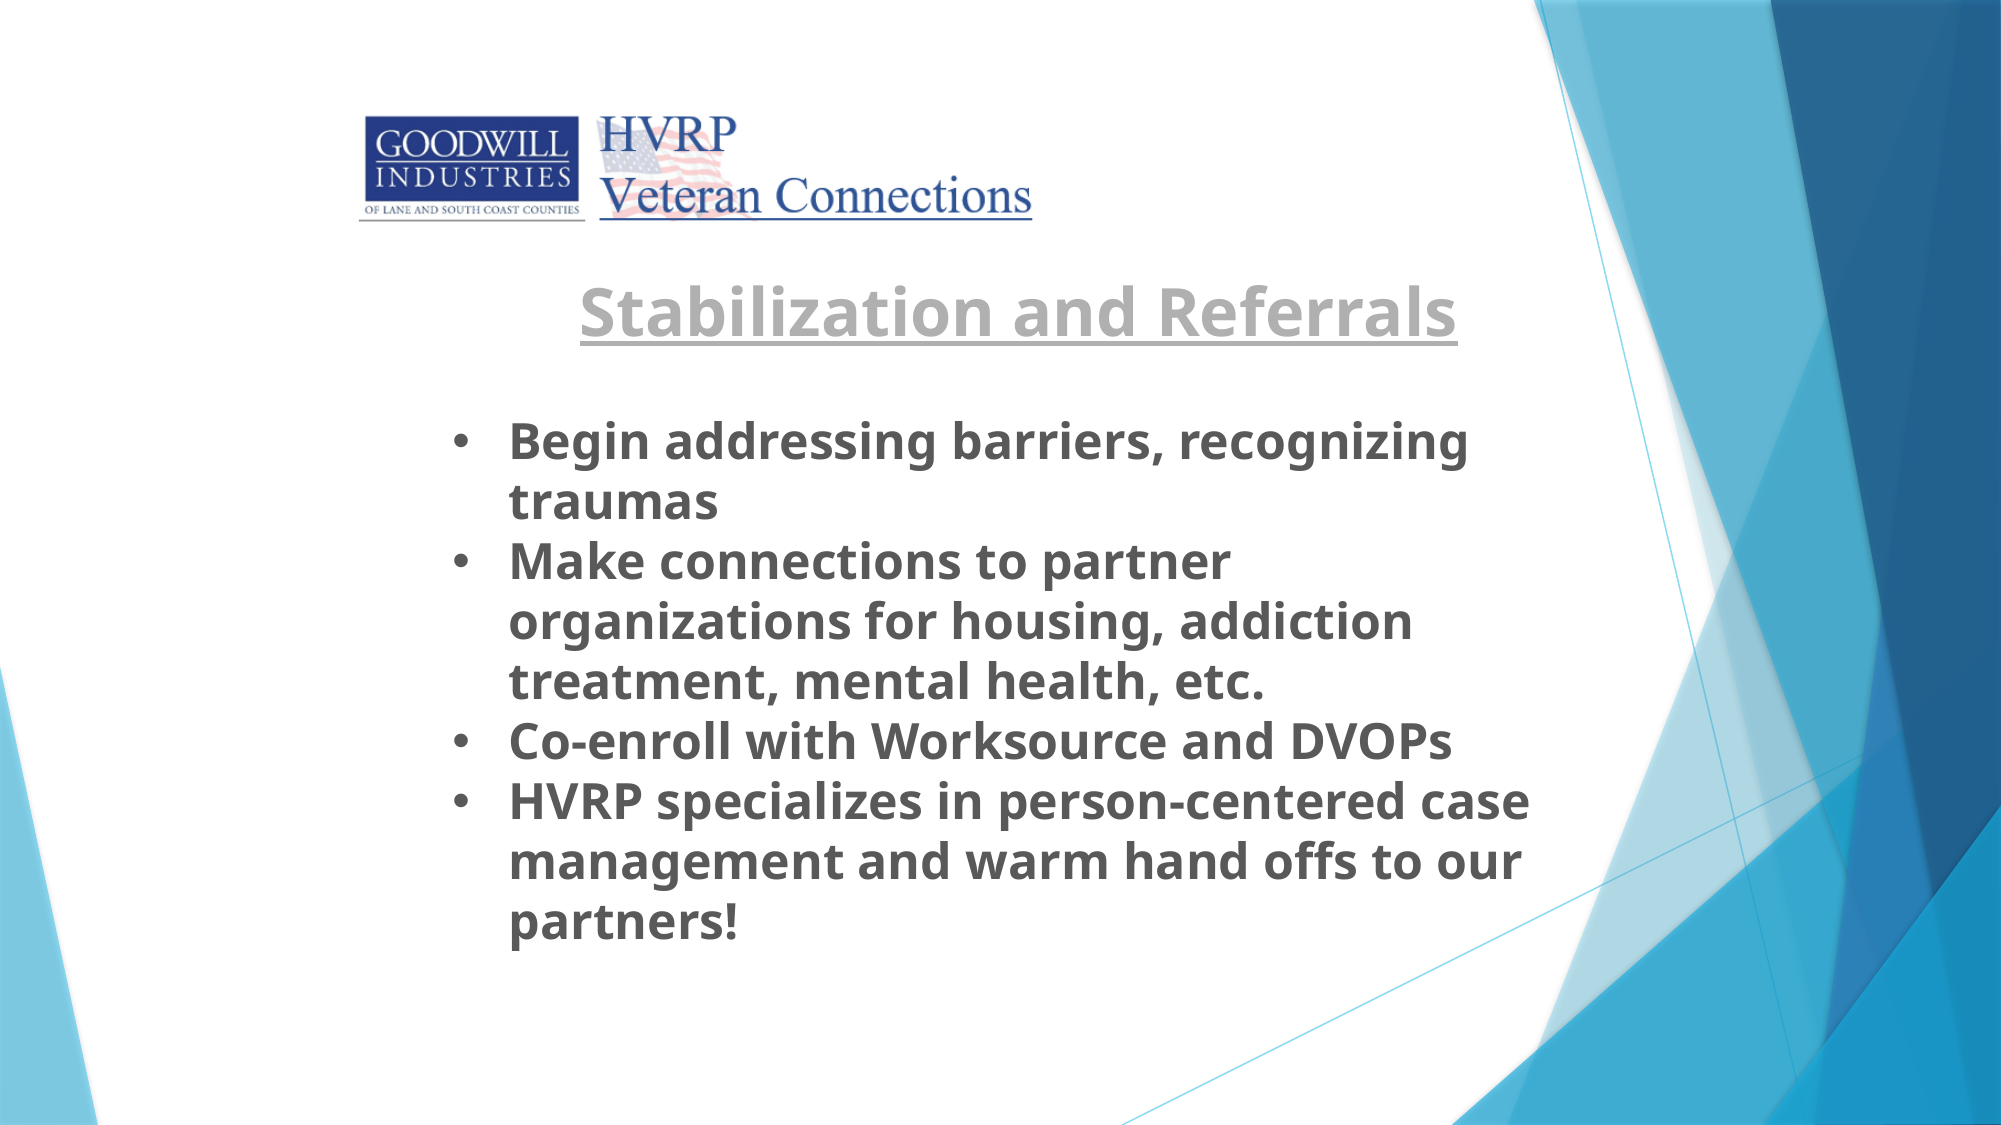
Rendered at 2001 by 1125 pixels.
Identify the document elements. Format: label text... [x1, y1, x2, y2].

text_box Stabilization and Referrals Begin addressing barriers, recognizing traumas Make connections to partner organizations for housing, addiction treatment, mental health, etc. Co-enroll with Worksource and DVOPs HVRP specializes in person-centered case management and warm hand offs to our partners! [437, 262, 1601, 1018]
picture [348, 102, 1051, 236]
